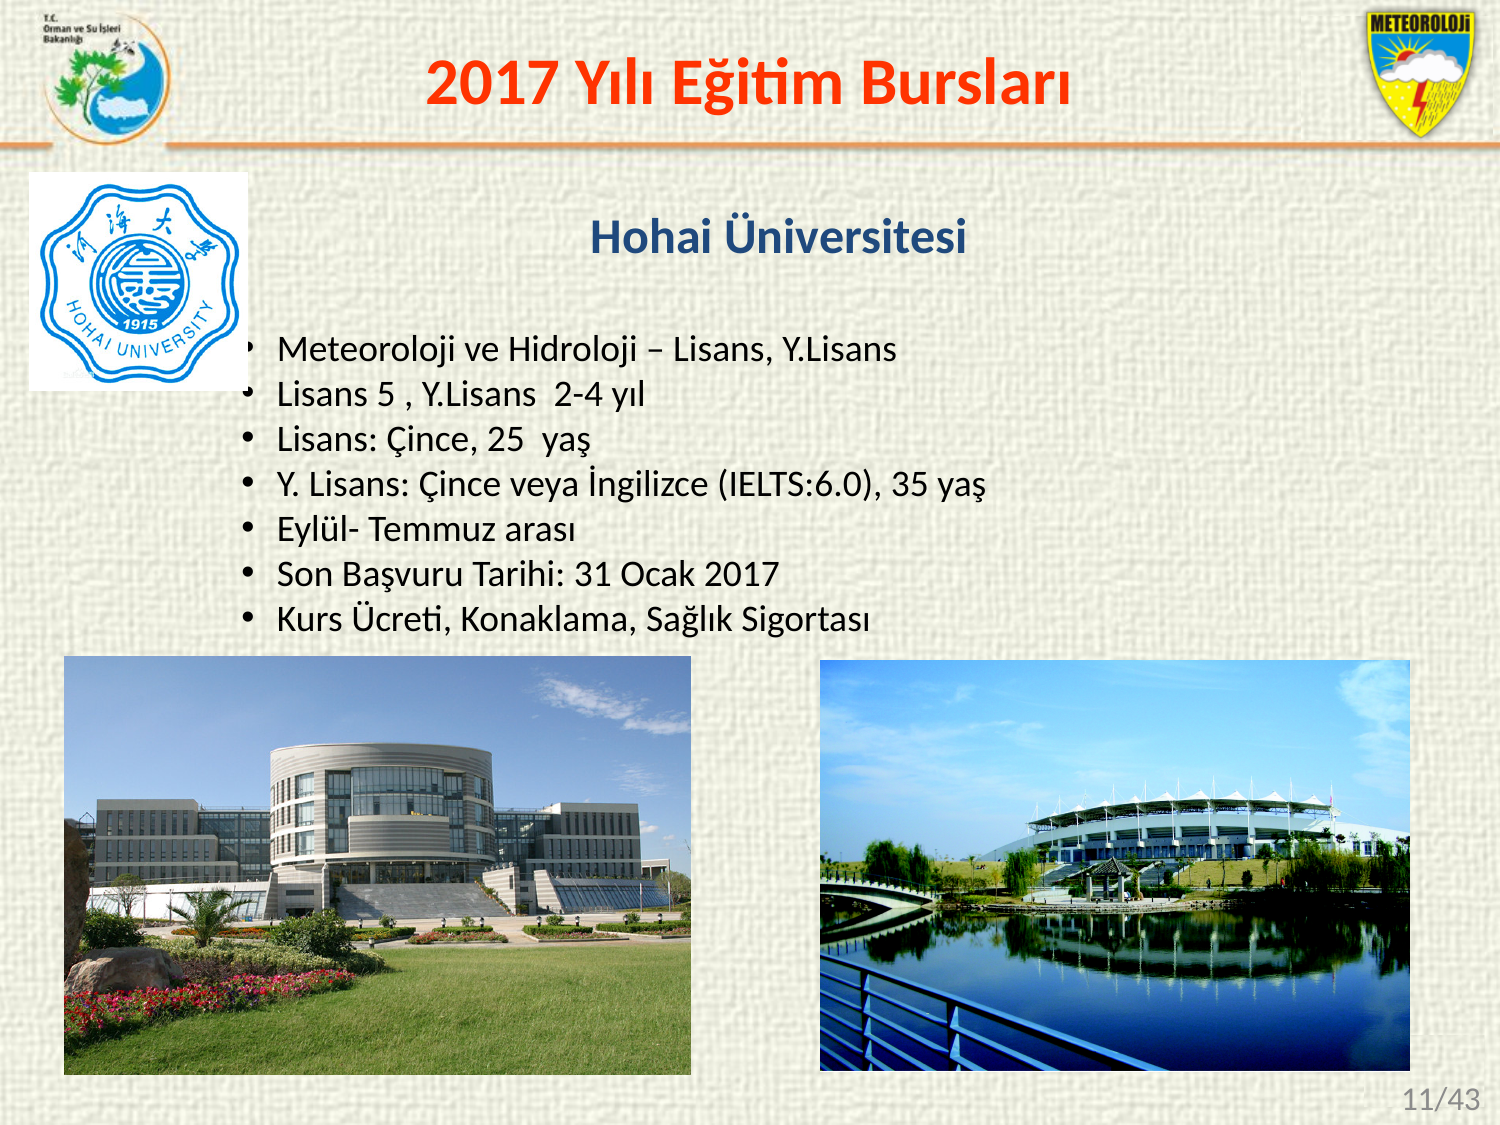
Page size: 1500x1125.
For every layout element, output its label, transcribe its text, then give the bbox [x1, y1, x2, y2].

picture [0, 0, 1500, 1125]
text_box 11/43 [1375, 1069, 1500, 1125]
text_box 2017 Yılı Eğitim Bursları [410, 30, 1089, 126]
text_box Hohai Üniversitesi Meteoroloji ve Hidroloji – Lisans, Y.Lisans Lisans 5 , Y.Lisans 2-4 yıl Lisans: Çince, 25 yaş Y. Lisans: Çince veya İngilizce (IELTS:6.0), 35 yaş Eylül- Temmuz arası Son Başvuru Tarihi: 31 Ocak 2017 Kurs Ücreti, Konaklama, Sağlık Sigortası [112, 196, 1447, 826]
